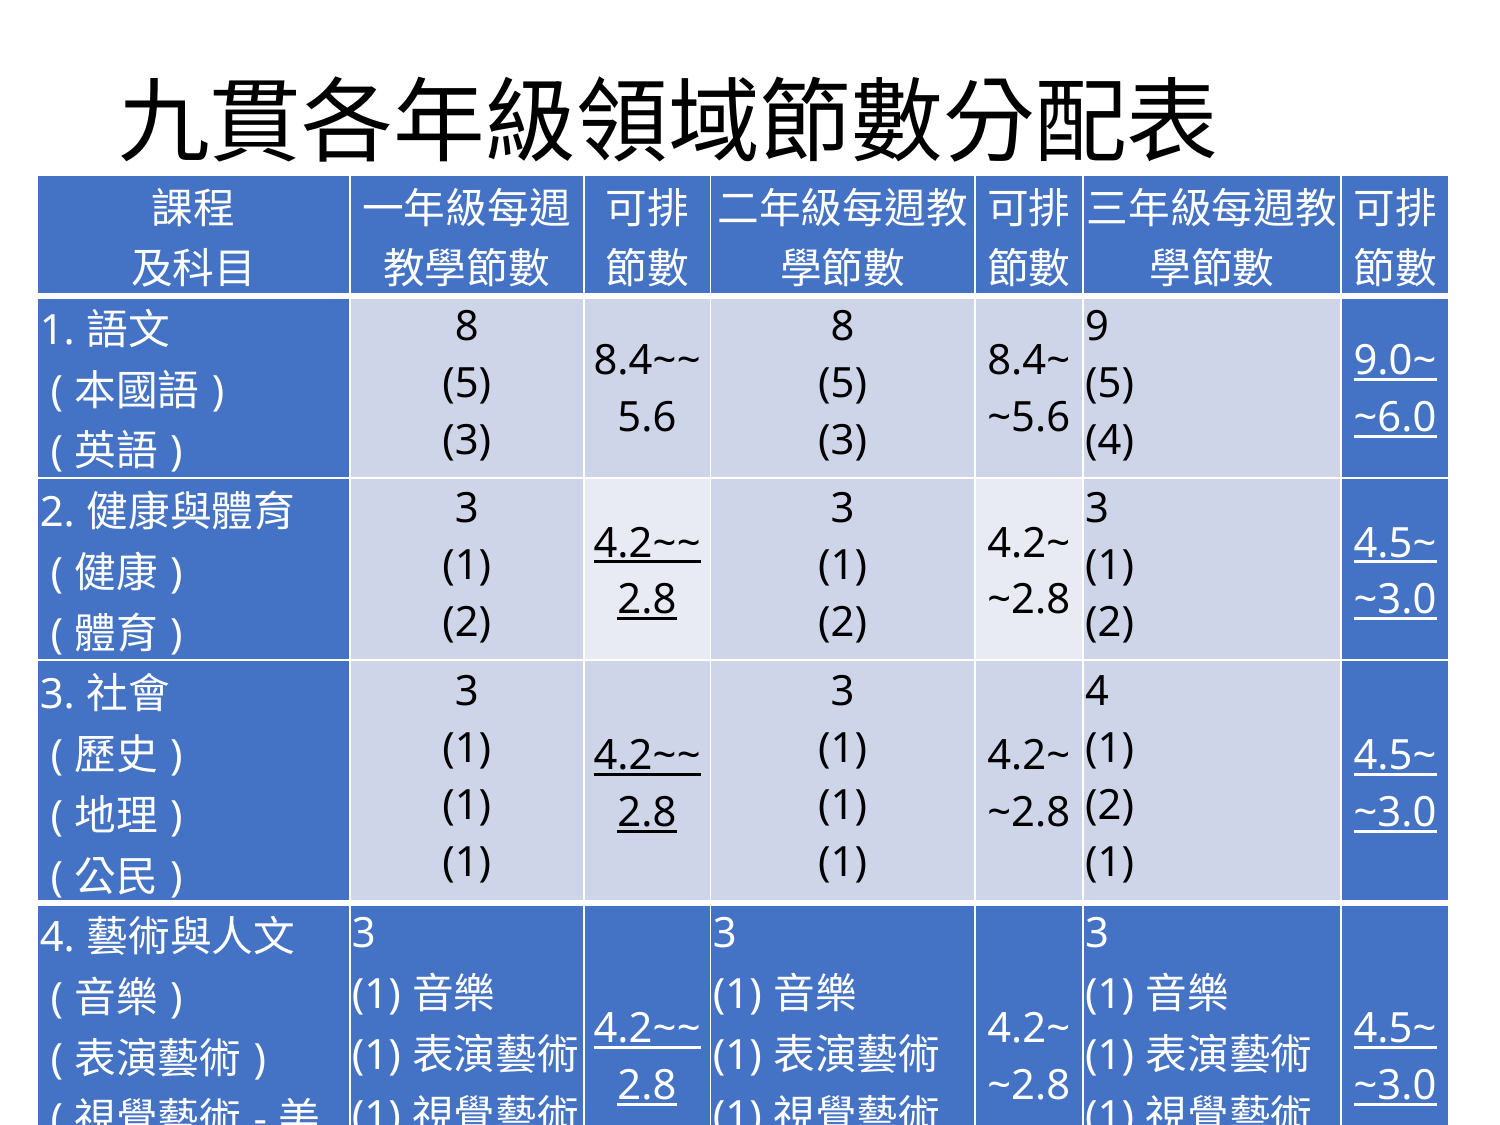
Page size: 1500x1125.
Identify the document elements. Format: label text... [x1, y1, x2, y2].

table_header 可排 節數 [976, 176, 1082, 293]
table_cell 3 (1) (2) [711, 479, 974, 659]
table_header 可排 節數 [1342, 176, 1448, 293]
table_cell 8.4~~5.6 [585, 299, 710, 477]
table_cell 9.0~~6.0 [1342, 299, 1448, 477]
table_cell 4.5~~3.0 [1342, 661, 1448, 900]
table_cell 3.社會 (歷史) (地理) (公民) [38, 661, 349, 900]
table_cell 4.2~~2.8 [585, 906, 710, 1125]
table_cell 4.藝術與人文 (音樂) (表演藝術) (視覺藝術-美術) [38, 906, 349, 1125]
table_cell 8 (5) (3) [711, 299, 974, 477]
table_cell 3 (1) (2) [1084, 479, 1340, 659]
table_cell 4.2~~2.8 [976, 479, 1082, 659]
table_cell 4.5~~3.0 [1342, 906, 1448, 1125]
table_cell 4 (1) (2) (1) [1084, 661, 1340, 900]
table_header 一年級每週教學節數 [351, 176, 583, 293]
table_cell 8.4~~5.6 [976, 299, 1082, 477]
table_header 二年級每週教學節數 [711, 176, 974, 293]
title 九貫各年級領域節數分配表 [103, 59, 1397, 174]
table_cell 2.健康與體育 (健康) (體育) [38, 479, 349, 659]
table_cell 3 (1)音樂 (1)表演藝術 (1)視覺藝術 [711, 906, 974, 1125]
table_cell 8 (5) (3) [351, 299, 583, 477]
table_cell 4.2~~2.8 [976, 661, 1082, 900]
table_cell 3 (1)音樂 (1)表演藝術 (1)視覺藝術 [1084, 906, 1340, 1125]
table_cell 3 (1) (1) (1) [351, 661, 583, 900]
table_header 可排 節數 [585, 176, 710, 293]
table_cell 4.2~~2.8 [976, 906, 1082, 1125]
table_cell 4.2~~2.8 [585, 661, 710, 900]
table_cell 3 (1) (2) [351, 479, 583, 659]
table_cell 3 (1) (1) (1) [711, 661, 974, 900]
table_cell 3 (1)音樂 (1)表演藝術 (1)視覺藝術 [351, 906, 583, 1125]
table_cell 9 (5) (4) [1084, 299, 1340, 477]
table_cell 4.5~~3.0 [1342, 479, 1448, 659]
table_cell 4.2~~2.8 [585, 479, 710, 659]
table_header 課程 及科目 [38, 176, 349, 293]
table_cell 1.語文 (本國語) (英語) [38, 299, 349, 477]
table_header 三年級每週教學節數 [1084, 176, 1340, 293]
